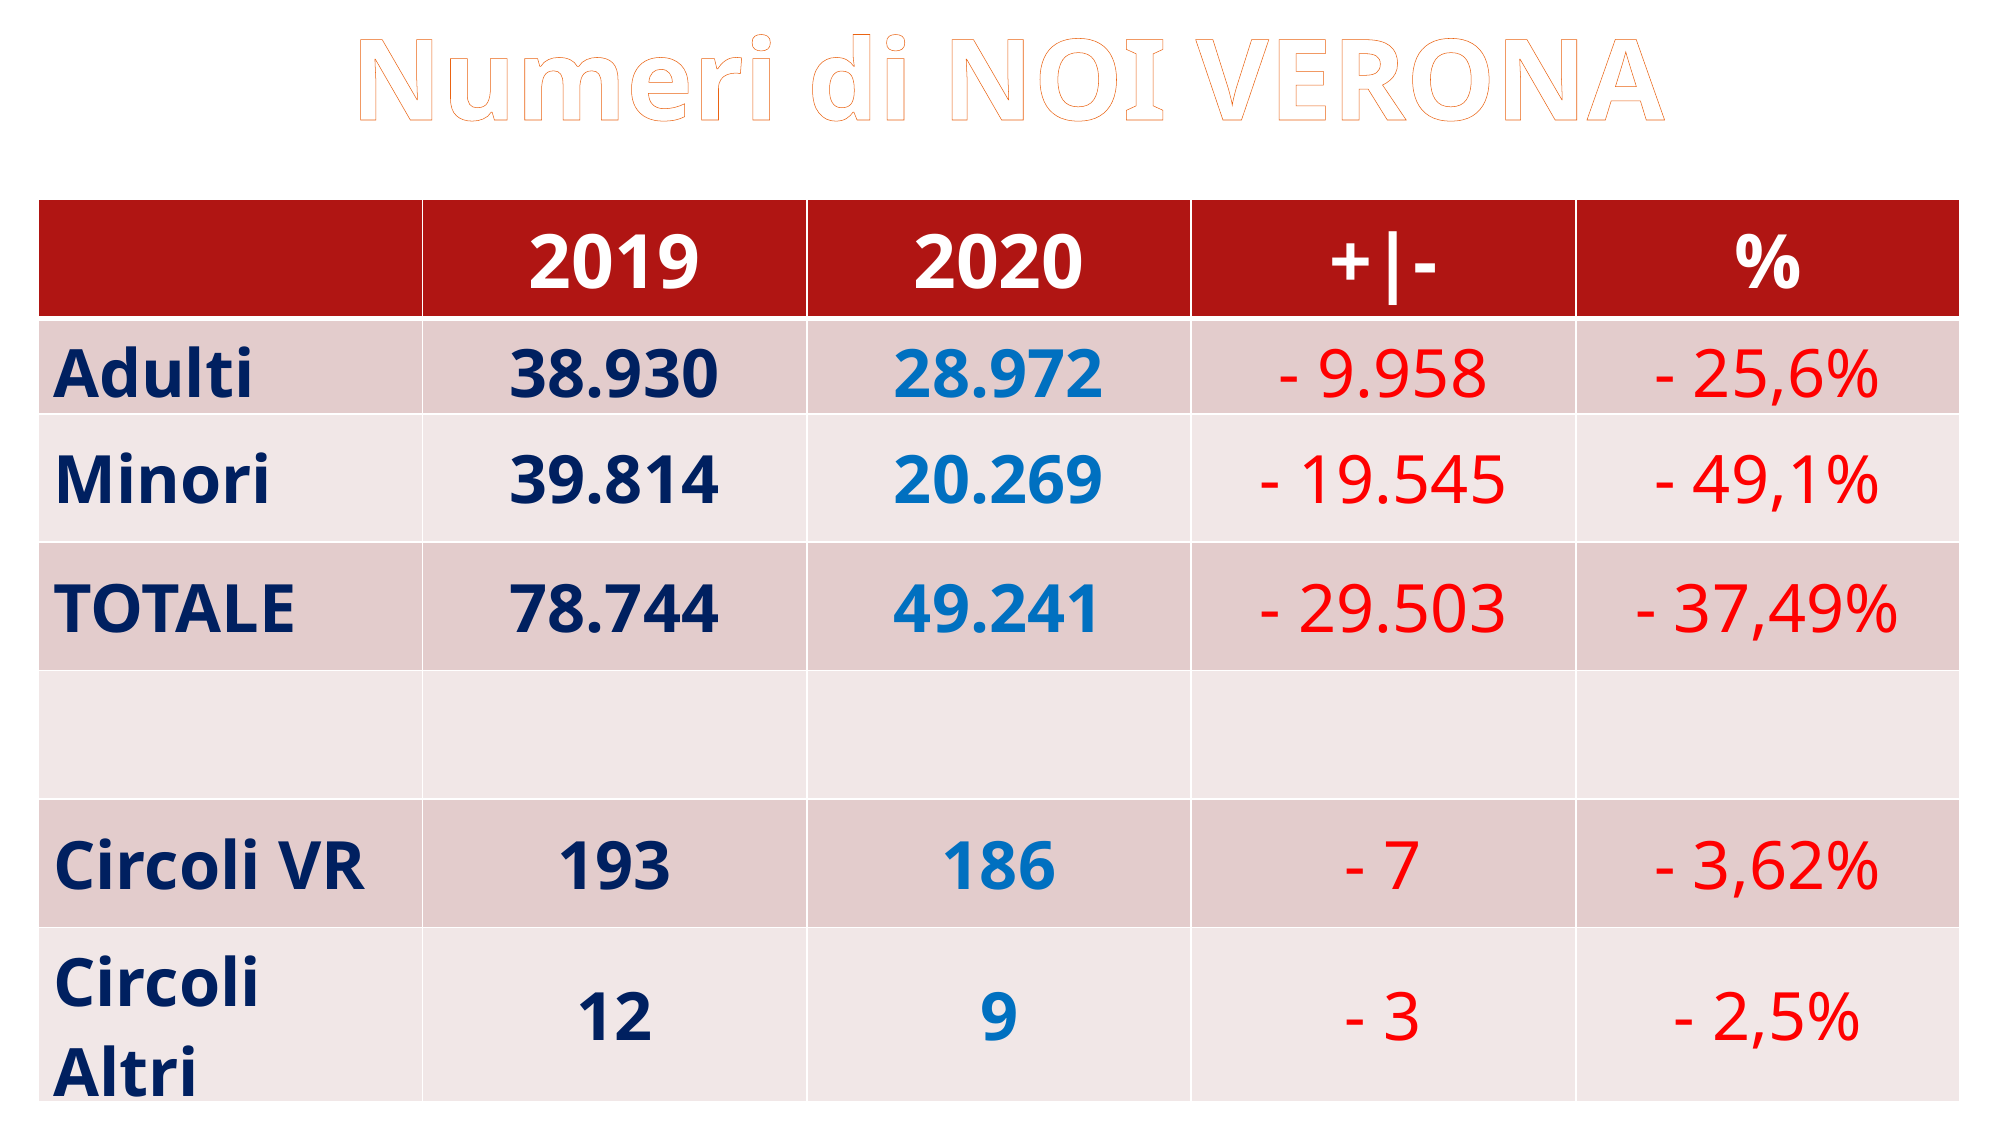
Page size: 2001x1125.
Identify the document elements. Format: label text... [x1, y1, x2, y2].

table_cell - 49,1% [1577, 415, 1959, 541]
table_cell 20.269 [808, 415, 1190, 541]
table_cell Circoli VR [39, 800, 422, 927]
table_header 2019 [423, 200, 806, 316]
table_cell [1192, 671, 1575, 798]
table_cell 186 [808, 800, 1190, 927]
table_cell [423, 671, 806, 798]
table_cell 9 [808, 928, 1190, 1101]
table_header % [1577, 200, 1959, 316]
table_cell TOTALE [39, 543, 422, 670]
table_cell - 37,49% [1577, 543, 1959, 670]
table_cell Adulti [39, 321, 422, 413]
table_cell - 7 [1192, 800, 1575, 927]
table_header 2020 [808, 200, 1190, 316]
table_cell 49.241 [808, 543, 1190, 670]
table_cell - 2,5% [1577, 928, 1959, 1101]
table_cell Circoli Altri [39, 928, 422, 1101]
table_cell [1577, 671, 1959, 798]
table_cell 38.930 [423, 321, 806, 413]
table_cell [808, 671, 1190, 798]
text_box Numeri di NOI VERONA [335, 0, 1681, 150]
table_cell 39.814 [423, 415, 806, 541]
table_cell - 3 [1192, 928, 1575, 1101]
table_header +|- [1192, 200, 1575, 316]
table_cell - 29.503 [1192, 543, 1575, 670]
table_header [39, 200, 422, 316]
table_cell 78.744 [423, 543, 806, 670]
table_cell 28.972 [808, 321, 1190, 413]
table_cell - 9.958 [1192, 321, 1575, 413]
table_cell 12 [423, 928, 806, 1101]
table_cell - 25,6% [1577, 321, 1959, 413]
table_cell 193 [423, 800, 806, 927]
table_cell - 3,62% [1577, 800, 1959, 927]
table_cell Minori [39, 415, 422, 541]
table_cell [39, 671, 422, 798]
table_cell - 19.545 [1192, 415, 1575, 541]
